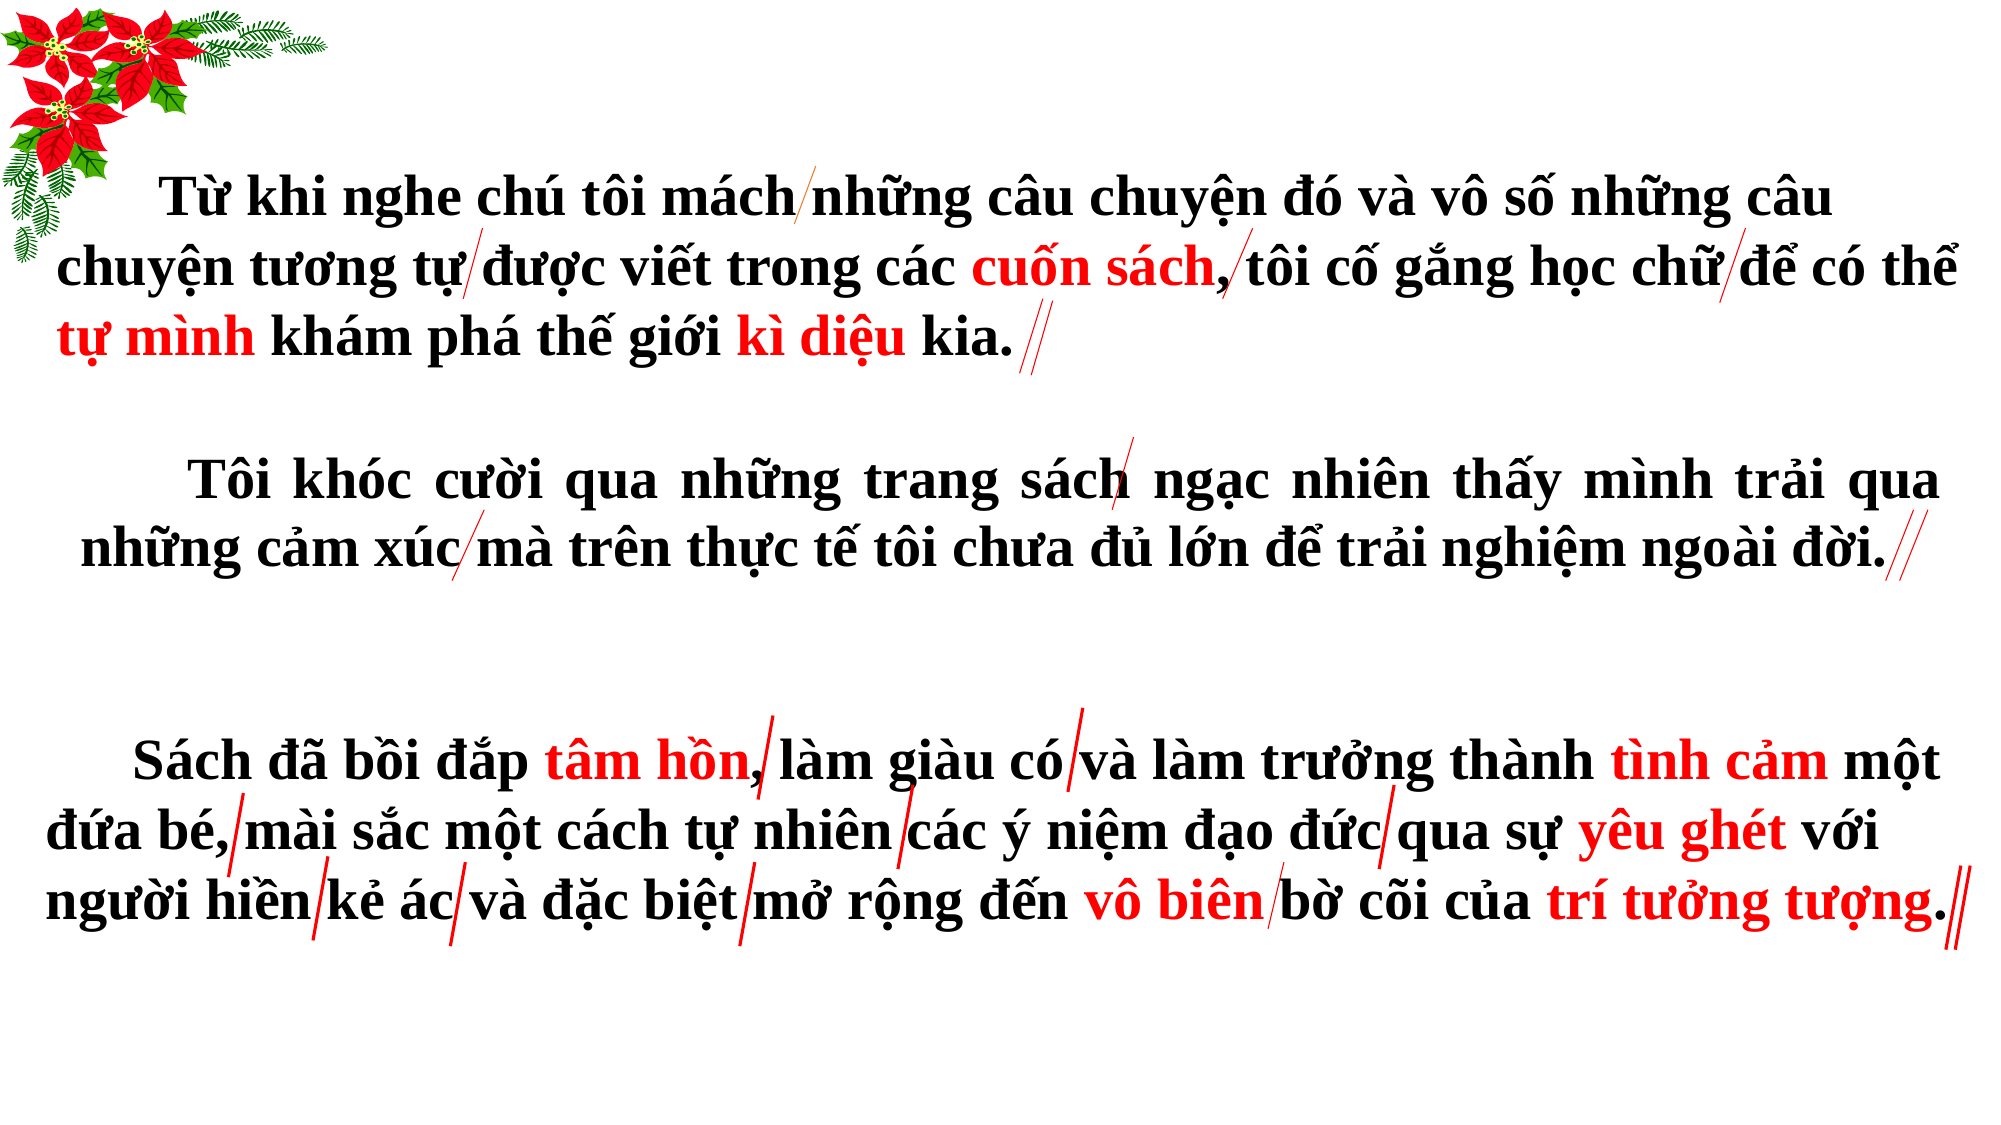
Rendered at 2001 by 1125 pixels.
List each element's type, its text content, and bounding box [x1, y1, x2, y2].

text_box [1031, 300, 1053, 376]
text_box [739, 862, 755, 947]
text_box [1961, 865, 1971, 950]
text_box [1268, 862, 1284, 929]
picture [35, 0, 292, 300]
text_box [1379, 784, 1395, 869]
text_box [1945, 865, 1961, 950]
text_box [1222, 228, 1253, 299]
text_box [794, 166, 816, 224]
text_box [1899, 509, 1928, 581]
text_box Từ khi nghe chú tôi mách những câu chuyện đó và vô số những câu chuyện tương tự được viết trong các cuốn sách, tôi cố gắng học chữ để có thể tự mình khám phá thế giới kì diệu kia. [42, 149, 1993, 375]
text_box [897, 784, 913, 869]
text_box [228, 793, 244, 878]
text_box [1067, 707, 1083, 792]
text_box Sách đã bồi đắp tâm hồn, làm giàu có và làm trưởng thành tình cảm một đứa bé, mài sắc một cách tự nhiên các ý niệm đạo đức qua sự yêu ghét với người hiền kẻ ác và đặc biệt mở rộng đến vô biên bờ cõi của trí tưởng tượng. [31, 713, 1993, 939]
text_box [452, 509, 485, 581]
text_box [1885, 509, 1899, 581]
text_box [1719, 227, 1746, 303]
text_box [1112, 437, 1134, 510]
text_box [1019, 298, 1043, 374]
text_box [463, 227, 483, 299]
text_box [450, 862, 466, 947]
text_box Tôi khóc cười qua những trang sách ngạc nhiên thấy mình trải qua những cảm xúc mà trên thực tế tôi chưa đủ lớn để trải nghiệm ngoài đời. [65, 437, 1957, 633]
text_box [757, 715, 773, 800]
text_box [312, 856, 328, 941]
